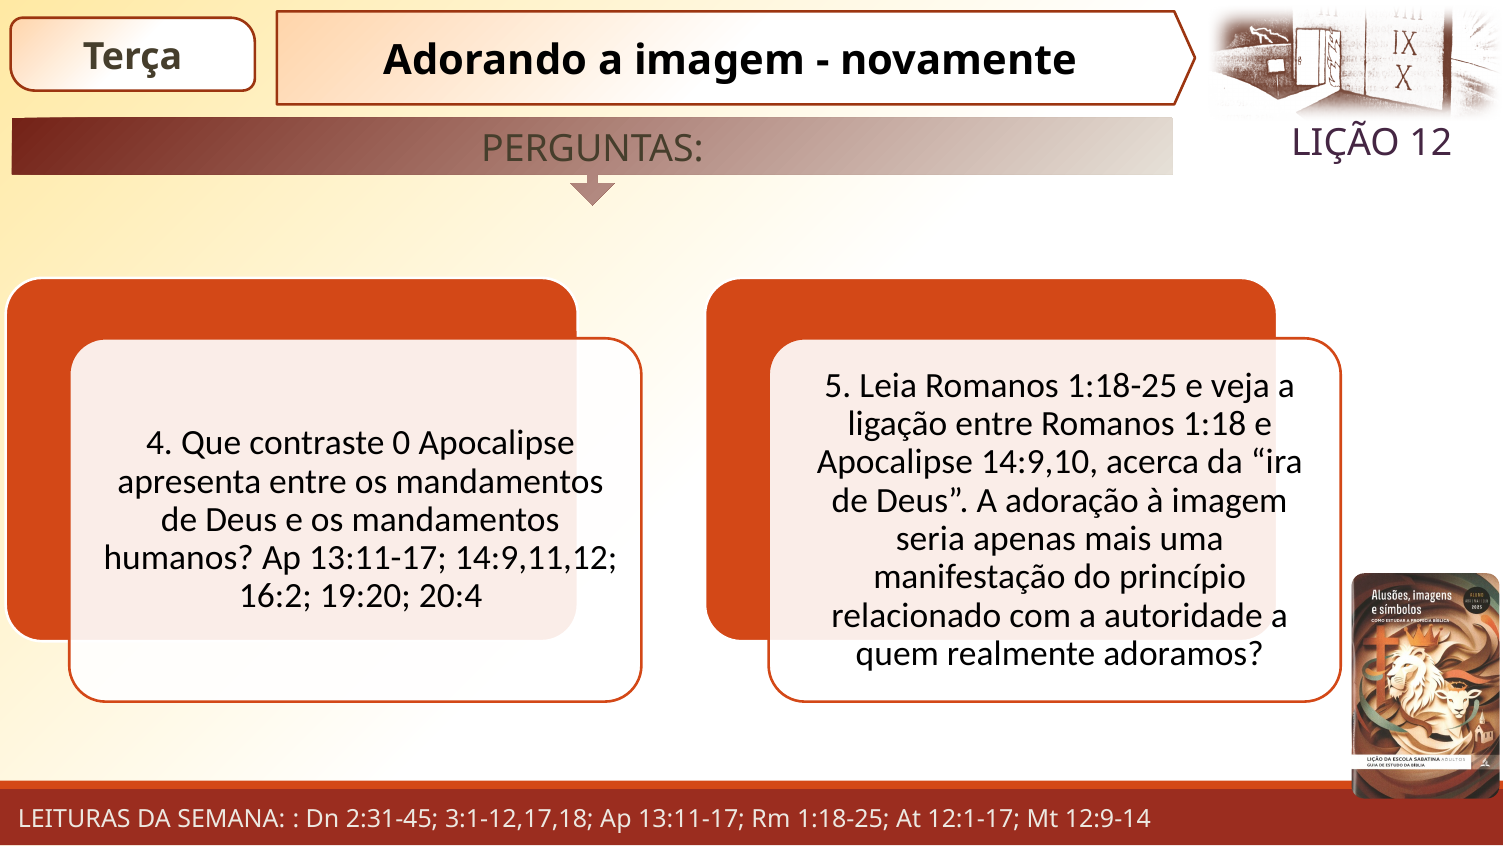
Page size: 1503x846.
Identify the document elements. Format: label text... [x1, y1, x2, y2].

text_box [4, 197, 1342, 782]
picture [1351, 572, 1501, 800]
text_box LEITURAS DA SEMANA: : Dn 2:31-45; 3:1-12,17,18; Ap 13:11-17; Rm 1:18-25; At 12:1-17; Mt 12:9-14 [3, 794, 1421, 840]
text_box Terça [9, 16, 257, 92]
picture [1206, 4, 1503, 122]
text_box Adorando a imagem - novamente [275, 10, 1197, 106]
text_box PERGUNTAS: [10, 116, 1174, 194]
text_box LIÇÃO 12 [1276, 130, 1468, 171]
